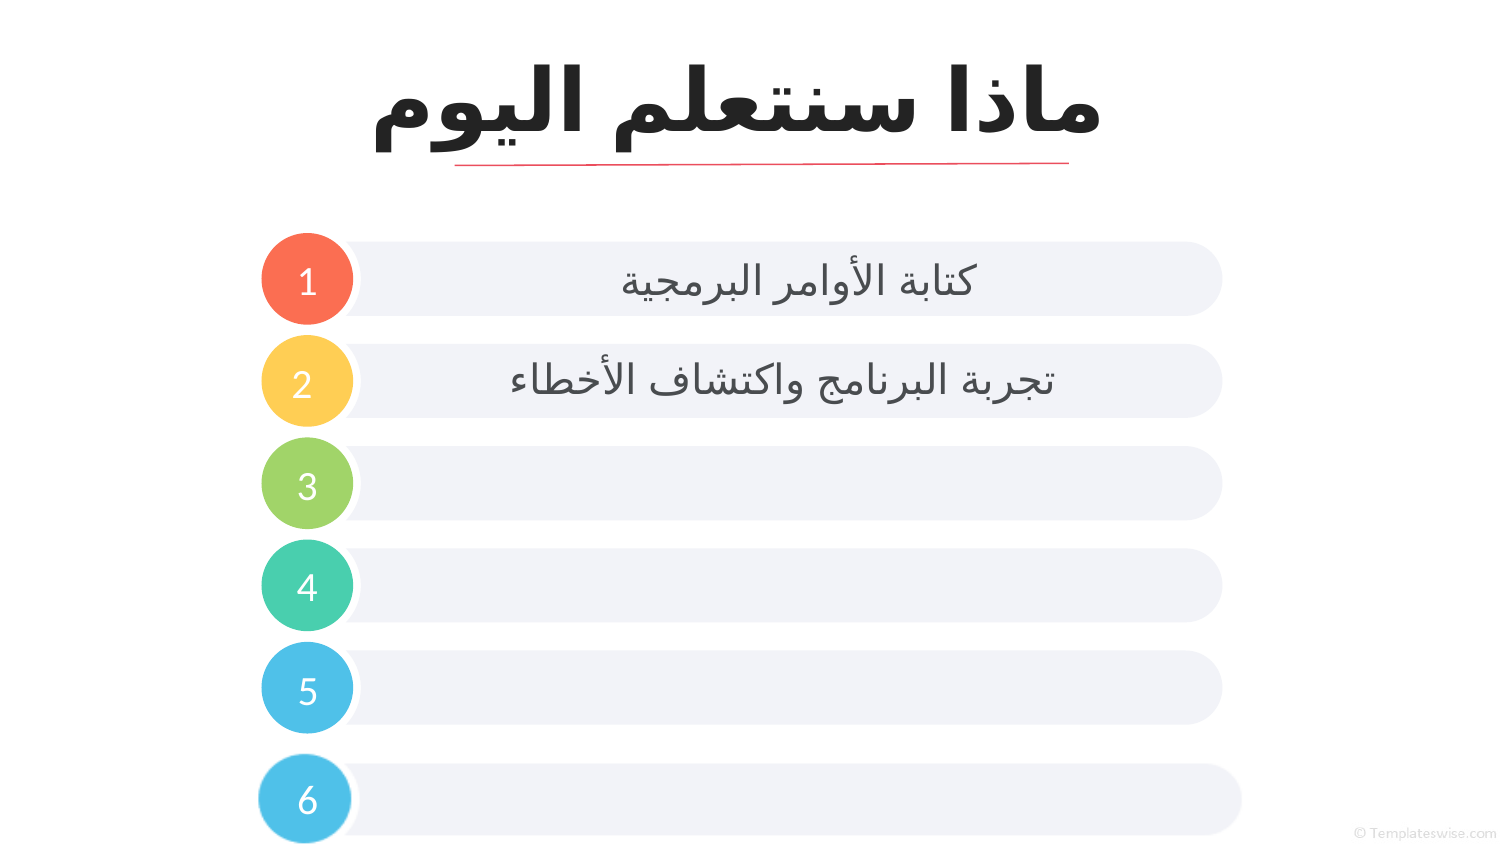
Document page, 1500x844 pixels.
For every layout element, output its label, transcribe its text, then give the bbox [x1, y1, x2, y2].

text_box 5 [262, 651, 355, 726]
list 4 [261, 547, 354, 622]
list 1 [261, 241, 354, 316]
list 3 [261, 446, 354, 521]
picture [0, 0, 1500, 844]
list 2 [261, 343, 343, 421]
text_box تجربة البرنامج واكتشاف الأخطاء [376, 341, 1168, 416]
title ماذا سنتعلم اليوم [75, 25, 1425, 167]
list كتابة الأوامر البرمجية [375, 241, 1211, 316]
